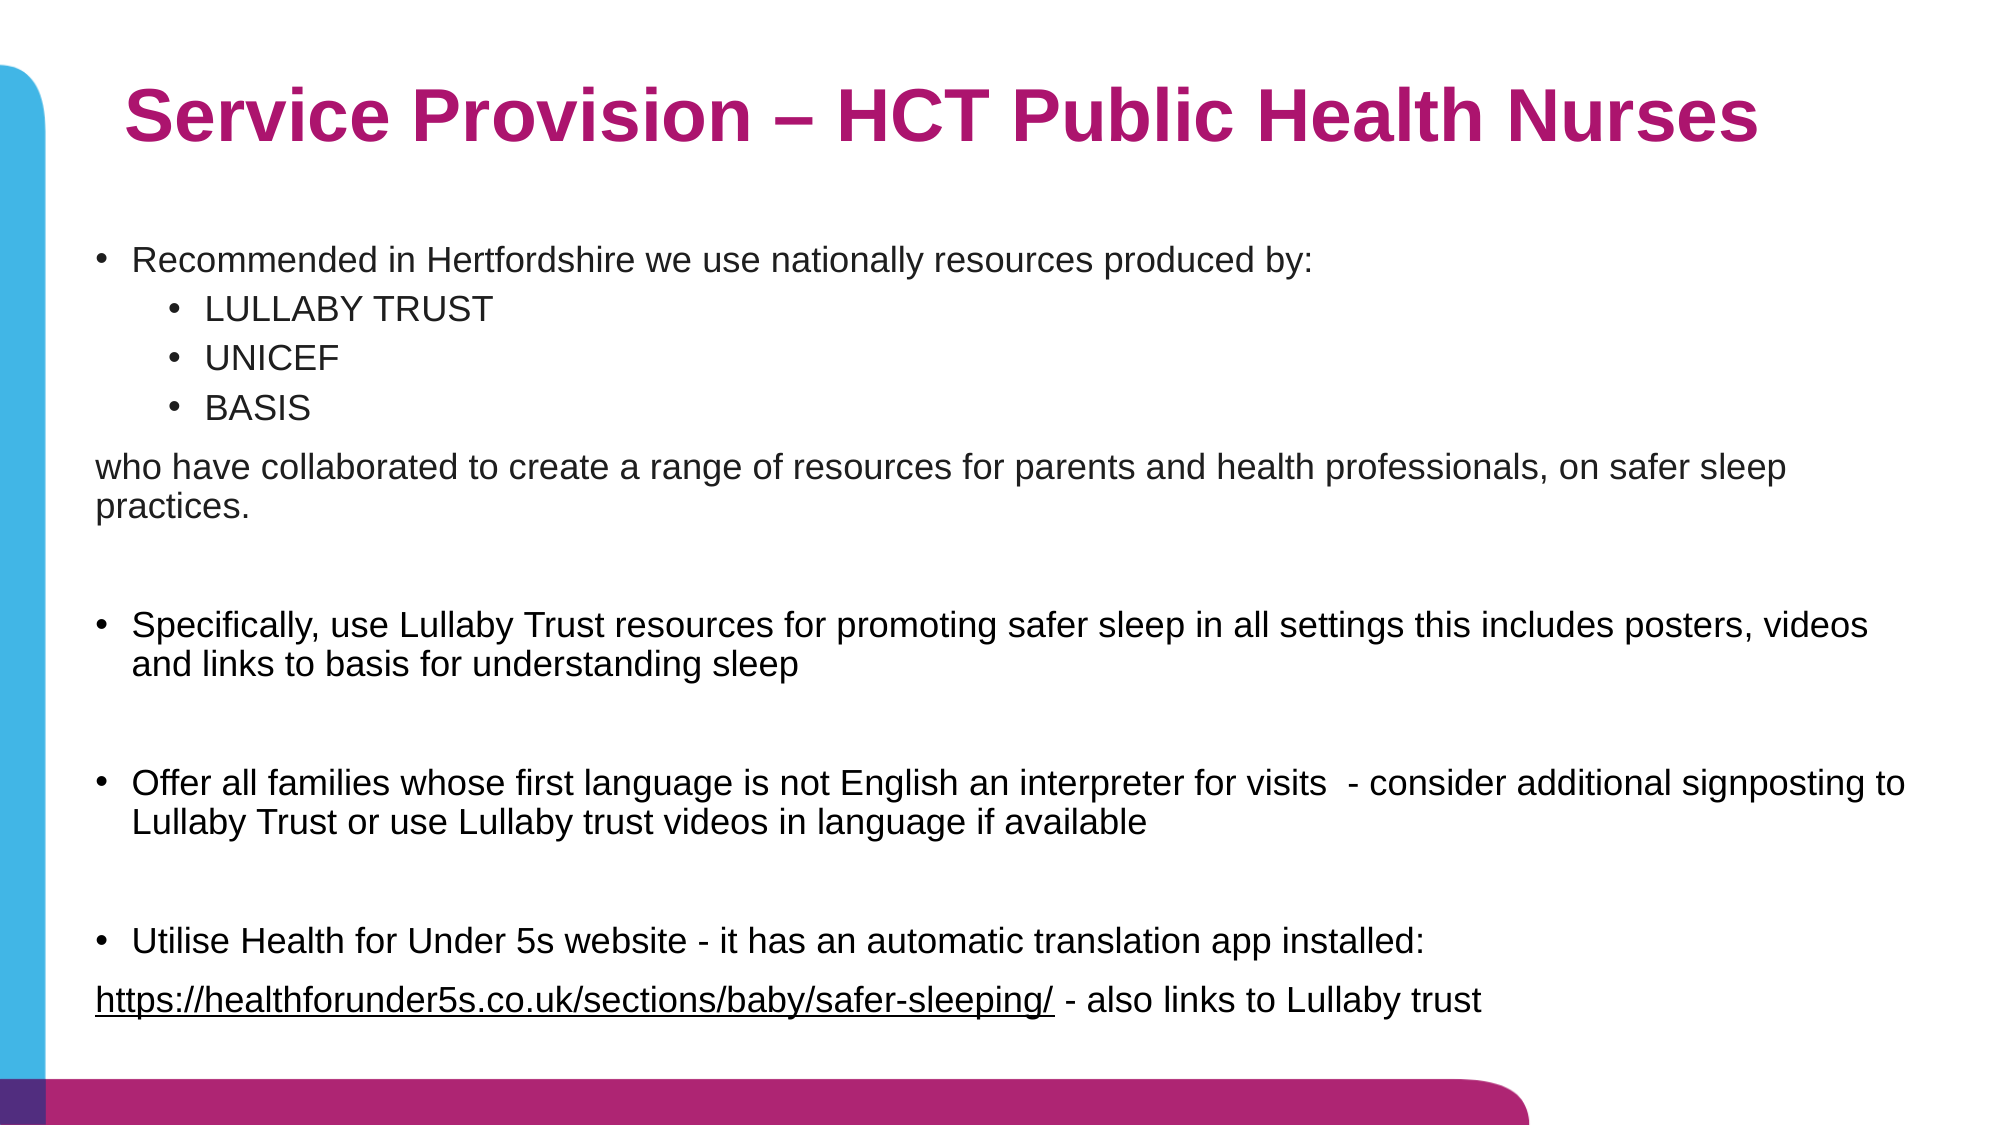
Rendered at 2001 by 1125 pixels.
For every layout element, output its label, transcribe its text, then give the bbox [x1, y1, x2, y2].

title Service Provision – HCT Public Health Nurses [67, 28, 1933, 206]
list Recommended in Hertfordshire we use nationally resources produced by: LULLABY TRUST UNICEF BASIS who have collaborated to create a range of resources for parents and health professionals, on safer sleep practices. Specifically, use Lullaby Trust resources for promoting safer sleep in all settings this includes posters, videos and links to basis for understanding sleep Offer all families whose first language is not English an interpreter for visits - consider additional signposting to Lullaby Trust or use Lullaby trust videos in language if available Utilise Health for Under 5s website - it has an automatic translation app installed: https://healthforunder5s.co.uk/sections/baby/safer-sleeping/ - also links to Lullaby trust [80, 233, 1945, 1034]
picture [0, 0, 2000, 1125]
